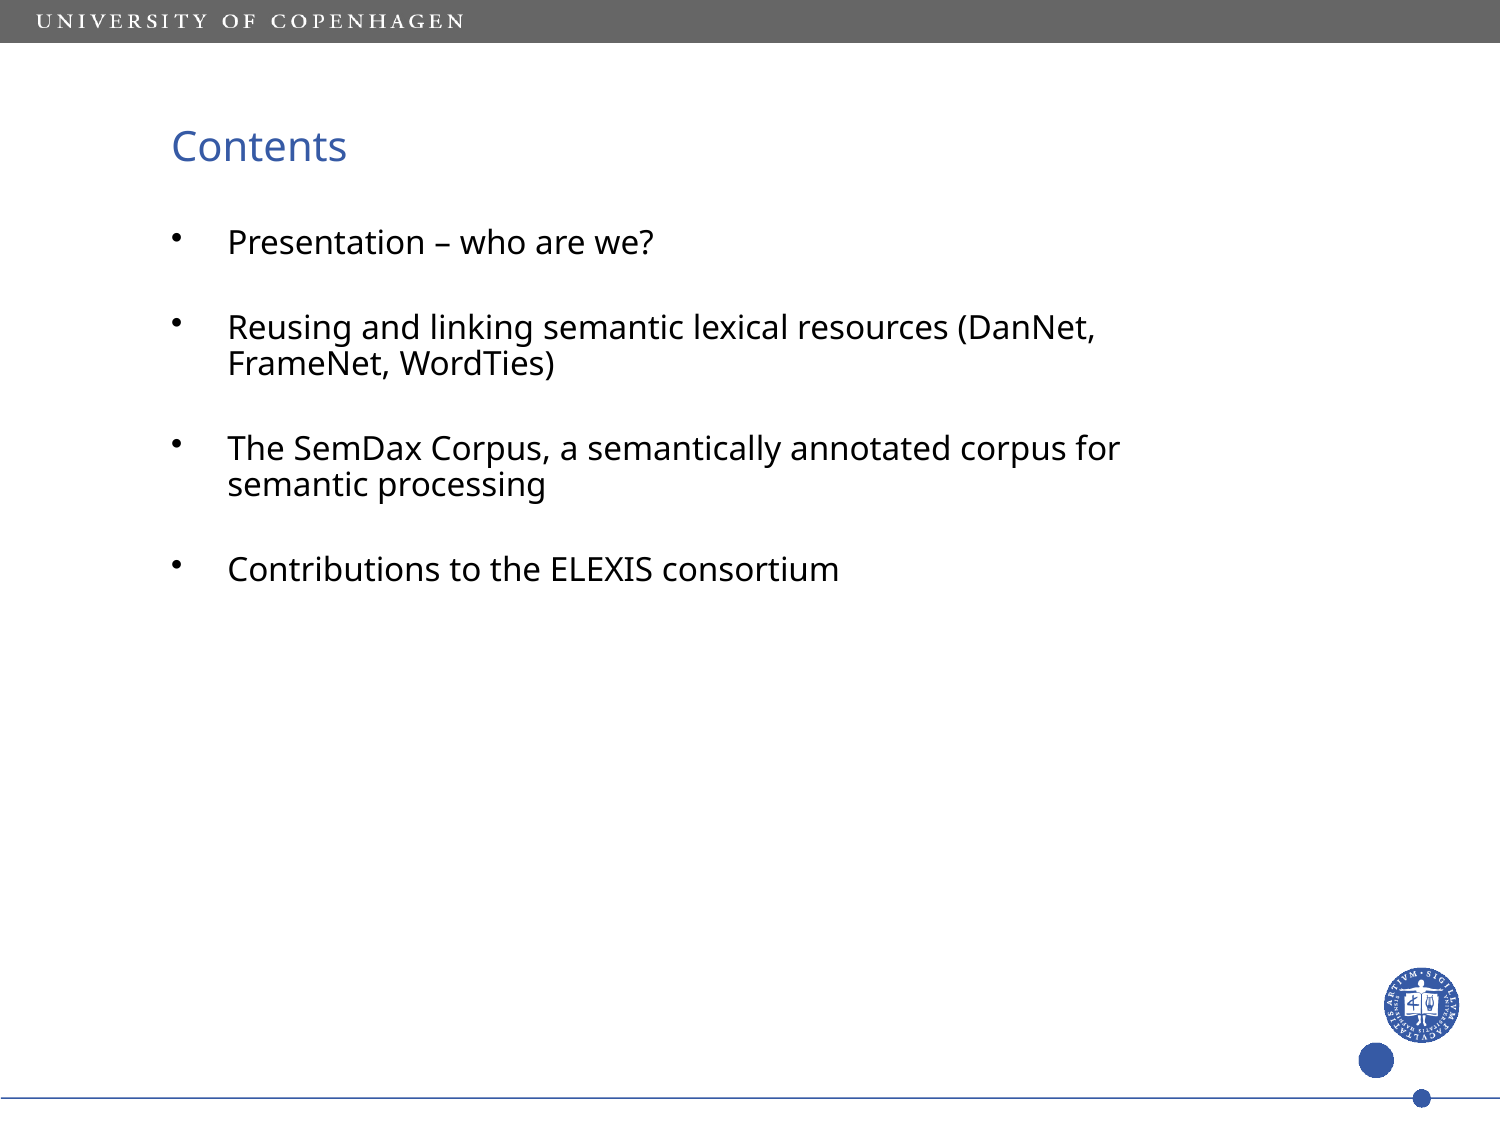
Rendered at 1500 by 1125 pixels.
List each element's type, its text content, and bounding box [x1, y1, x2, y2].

title Contents [170, 75, 1251, 171]
list Presentation – who are we? Reusing and linking semantic lexical resources (DanNet, FrameNet, WordTies) The SemDax Corpus, a semantically annotated corpus for semantic processing Contributions to the ELEXIS consortium [170, 225, 1251, 540]
picture [0, 1099, 1500, 1125]
picture [0, 914, 1500, 1097]
picture [0, 0, 1500, 43]
